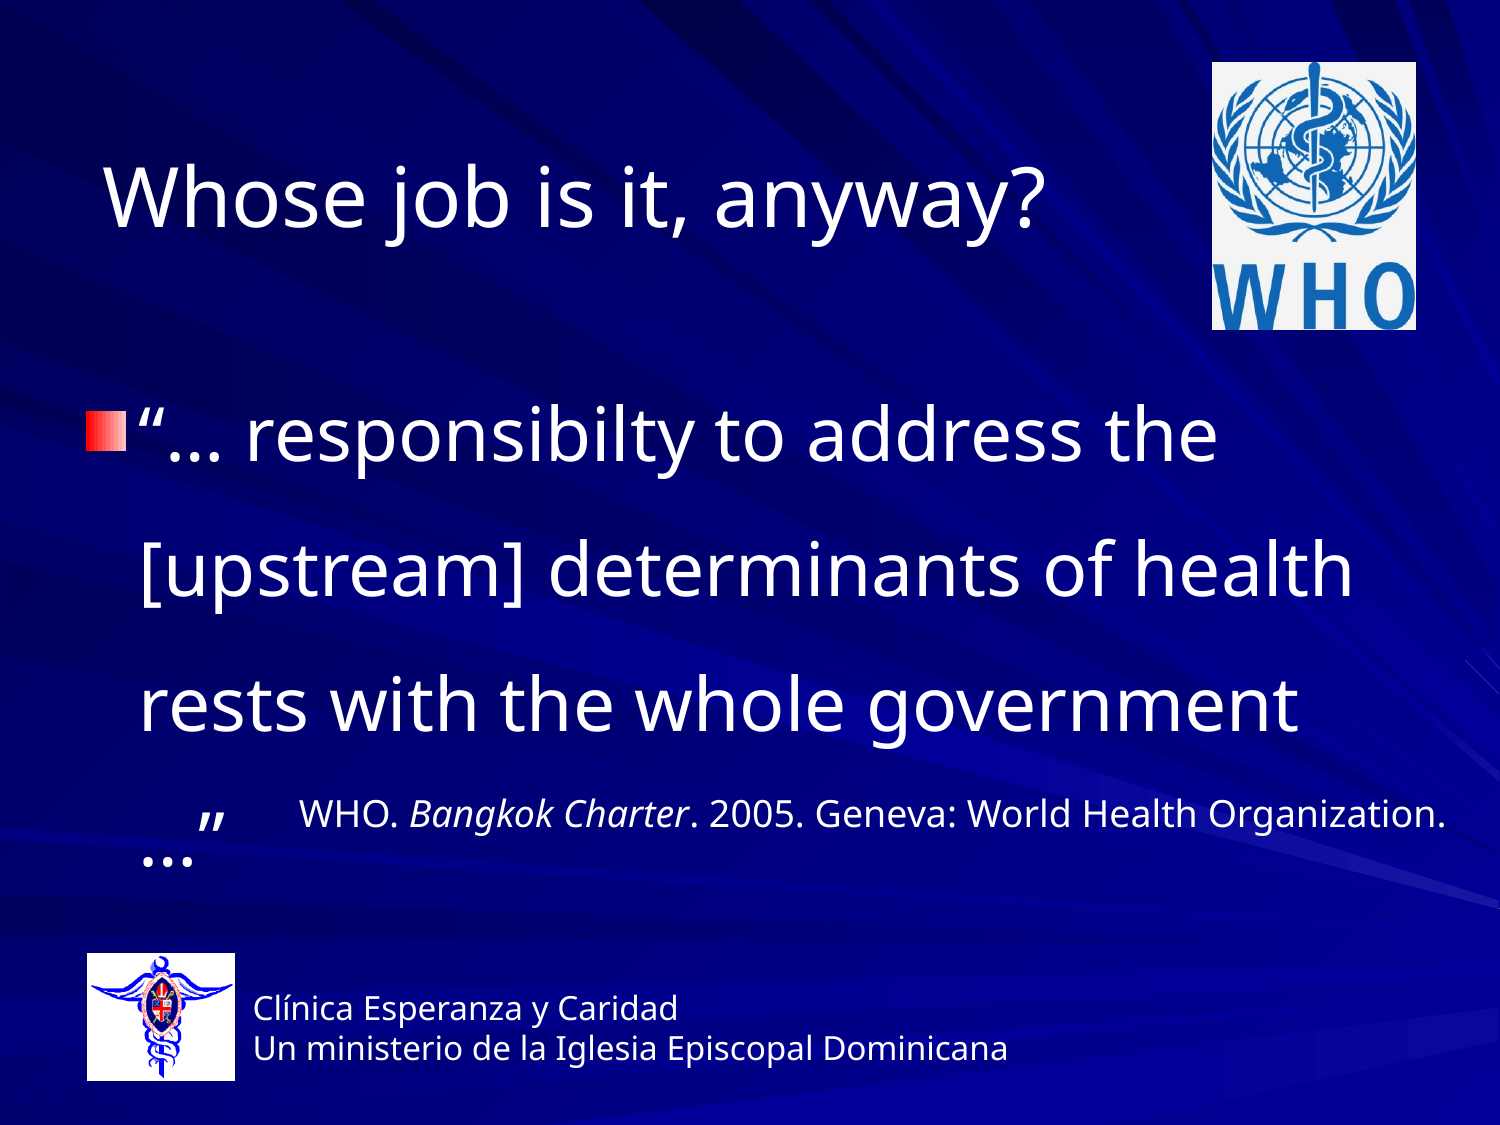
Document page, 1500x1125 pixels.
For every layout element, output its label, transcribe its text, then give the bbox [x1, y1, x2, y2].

title Whose job is it, anyway? [87, 99, 1147, 288]
list “… responsibilty to address the [upstream] determinants of health rests with the whole government …” [67, 333, 1418, 776]
picture [1212, 62, 1417, 331]
picture [82, 407, 130, 455]
footer Clínica Esperanza y Caridad Un ministerio de la Iglesia Episcopal Dominicana [237, 974, 1376, 1076]
picture [87, 953, 235, 1081]
text_box WHO. Bangkok Charter. 2005. Geneva: World Health Organization. [112, 750, 1463, 875]
